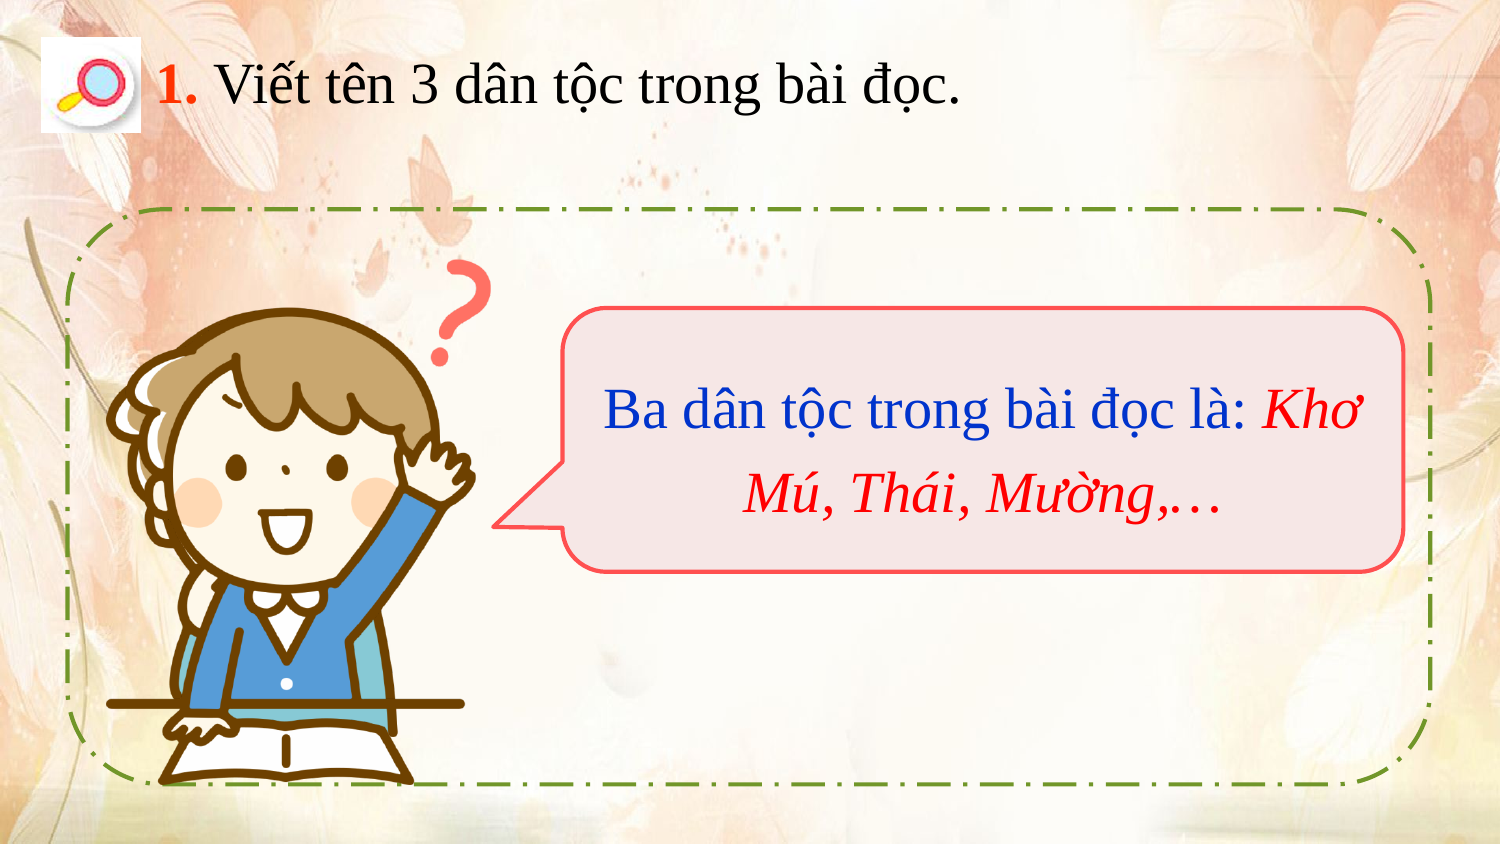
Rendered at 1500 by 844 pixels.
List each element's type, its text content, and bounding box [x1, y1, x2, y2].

text_box 1. Viết tên 3 dân tộc trong bài đọc. [142, 37, 1463, 123]
text_box [65, 207, 1433, 787]
picture [0, 0, 1500, 844]
text_box Ba dân tộc trong bài đọc là: Khơ Mú, Thái, Mường,… [494, 305, 1406, 574]
